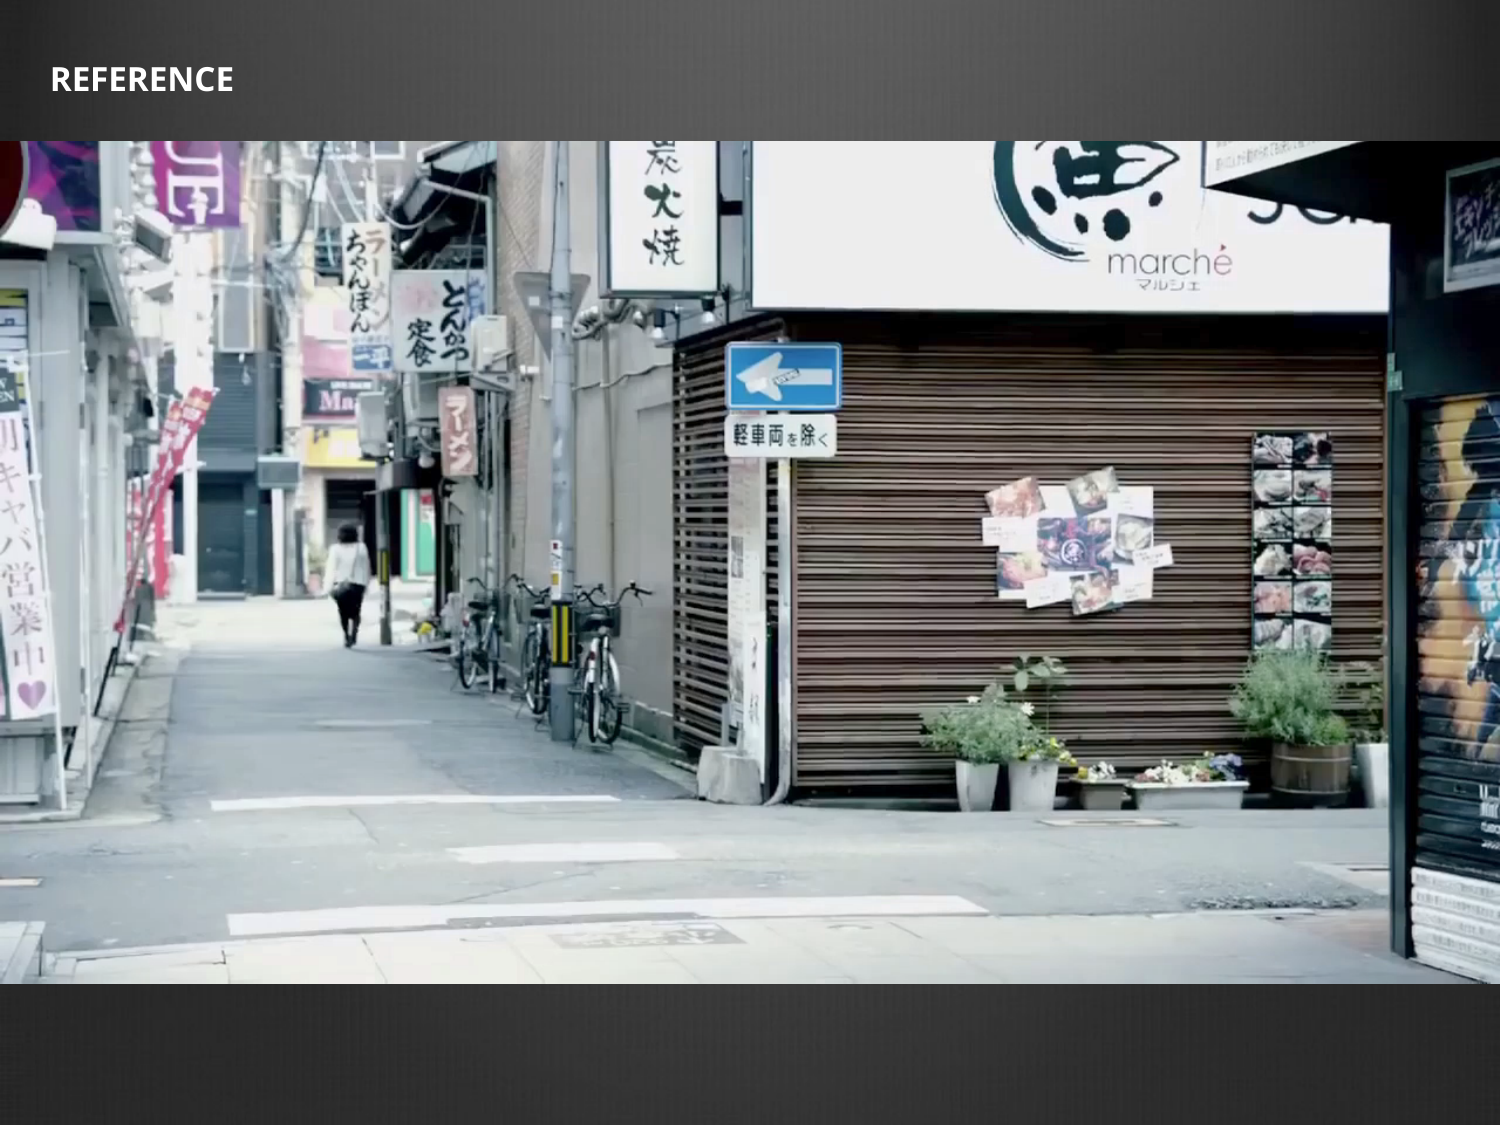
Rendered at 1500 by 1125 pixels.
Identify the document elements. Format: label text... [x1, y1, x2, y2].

text_box REFERENCE [35, 51, 336, 133]
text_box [0, 140, 1500, 985]
